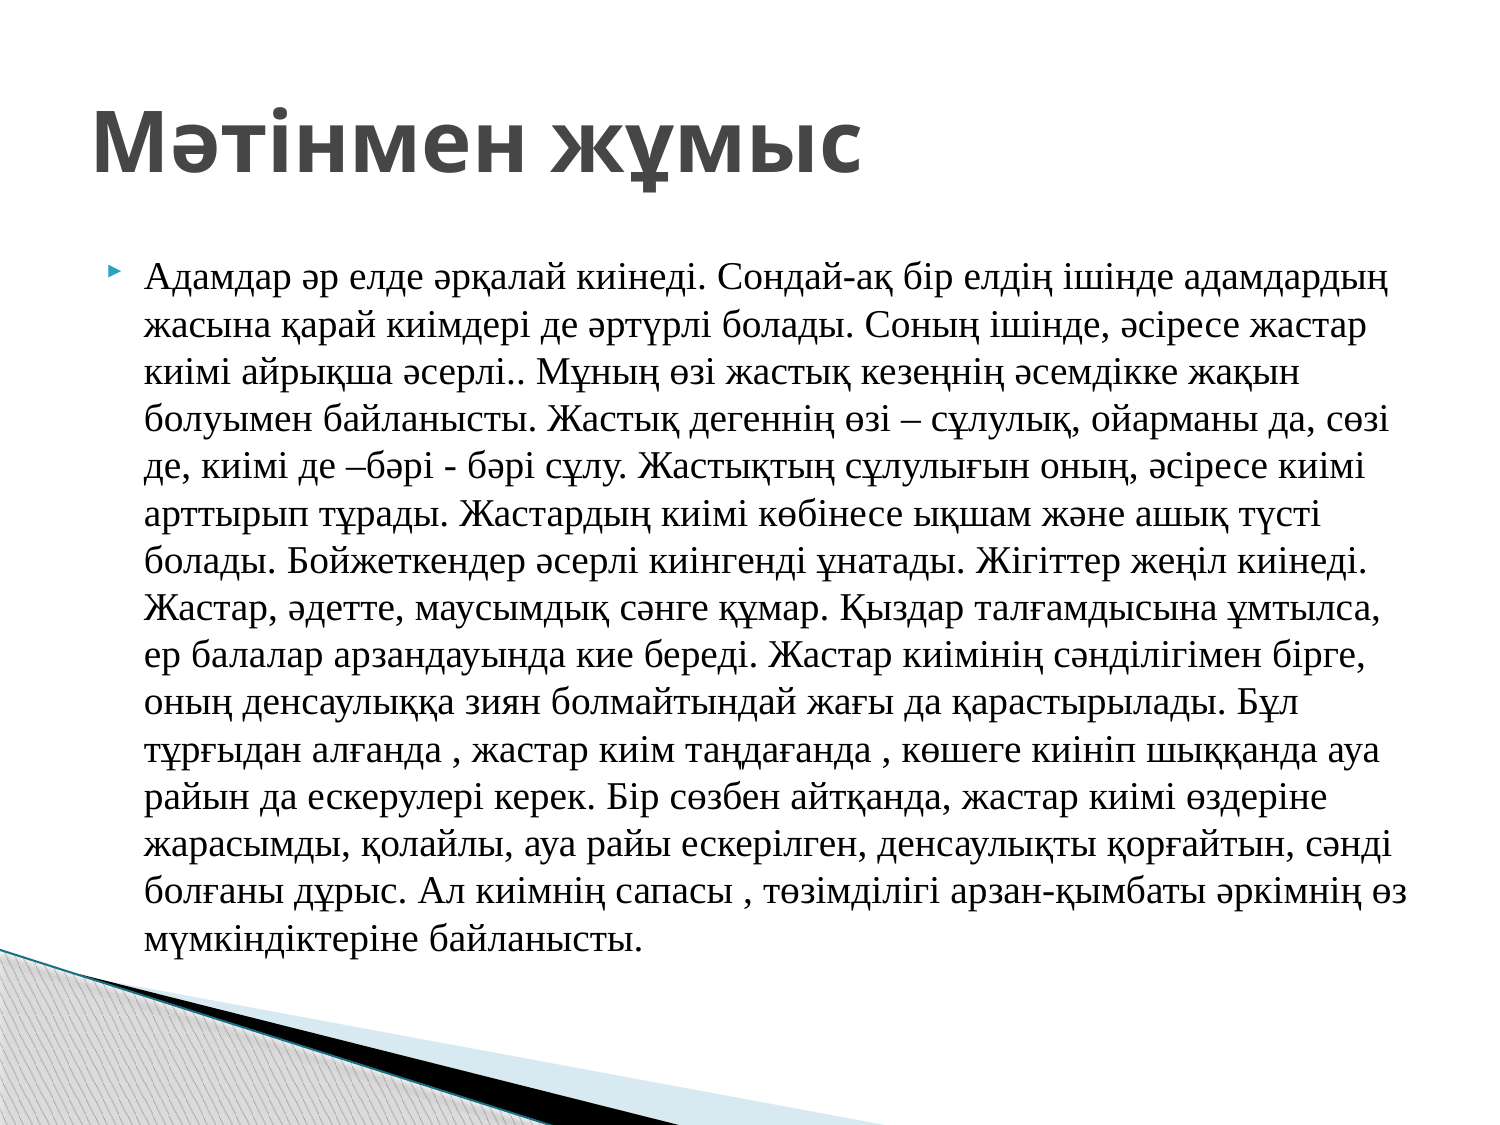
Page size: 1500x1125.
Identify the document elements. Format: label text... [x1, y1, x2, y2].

title Мәтінмен жұмыс [75, 45, 1425, 233]
list Адамдар әр елде әрқалай киінеді. Сондай-ақ бір елдің ішінде адамдардың жасына қарай киімдері де әртүрлі болады. Соның ішінде, әсіресе жастар киімі айрықша әсерлі.. Мұның өзі жастық кезеңнің әсемдікке жақын болуымен байланысты. Жастық дегеннің өзі – сұлулық, ойарманы да, сөзі де, киімі де –бәрі - бәрі сұлу. Жастықтың сұлулығын оның, әсіресе киімі арттырып тұрады. Жастардың киімі көбінесе ықшам және ашық түсті болады. Бойжеткендер әсерлі киінгенді ұнатады. Жігіттер жеңіл киінеді. Жастар, әдетте, маусымдық сәнге құмар. Қыздар талғамдысына ұмтылса, ер балалар арзандауында кие береді. Жастар киімінің сәнділігімен бірге, оның денсаулыққа зиян болмайтындай жағы да қарастырылады. Бұл тұрғыдан алғанда , жастар киім таңдағанда , көшеге киініп шыққанда ауа райын да ескерулері керек. Бір сөзбен айтқанда, жастар киімі өздеріне жарасымды, қолайлы, ауа райы ескерілген, денсаулықты қорғайтын, сәнді болғаны дұрыс. Ал киімнің сапасы , төзімділігі арзан-қымбаты әркімнің өз мүмкіндіктеріне байланысты. [75, 243, 1425, 986]
